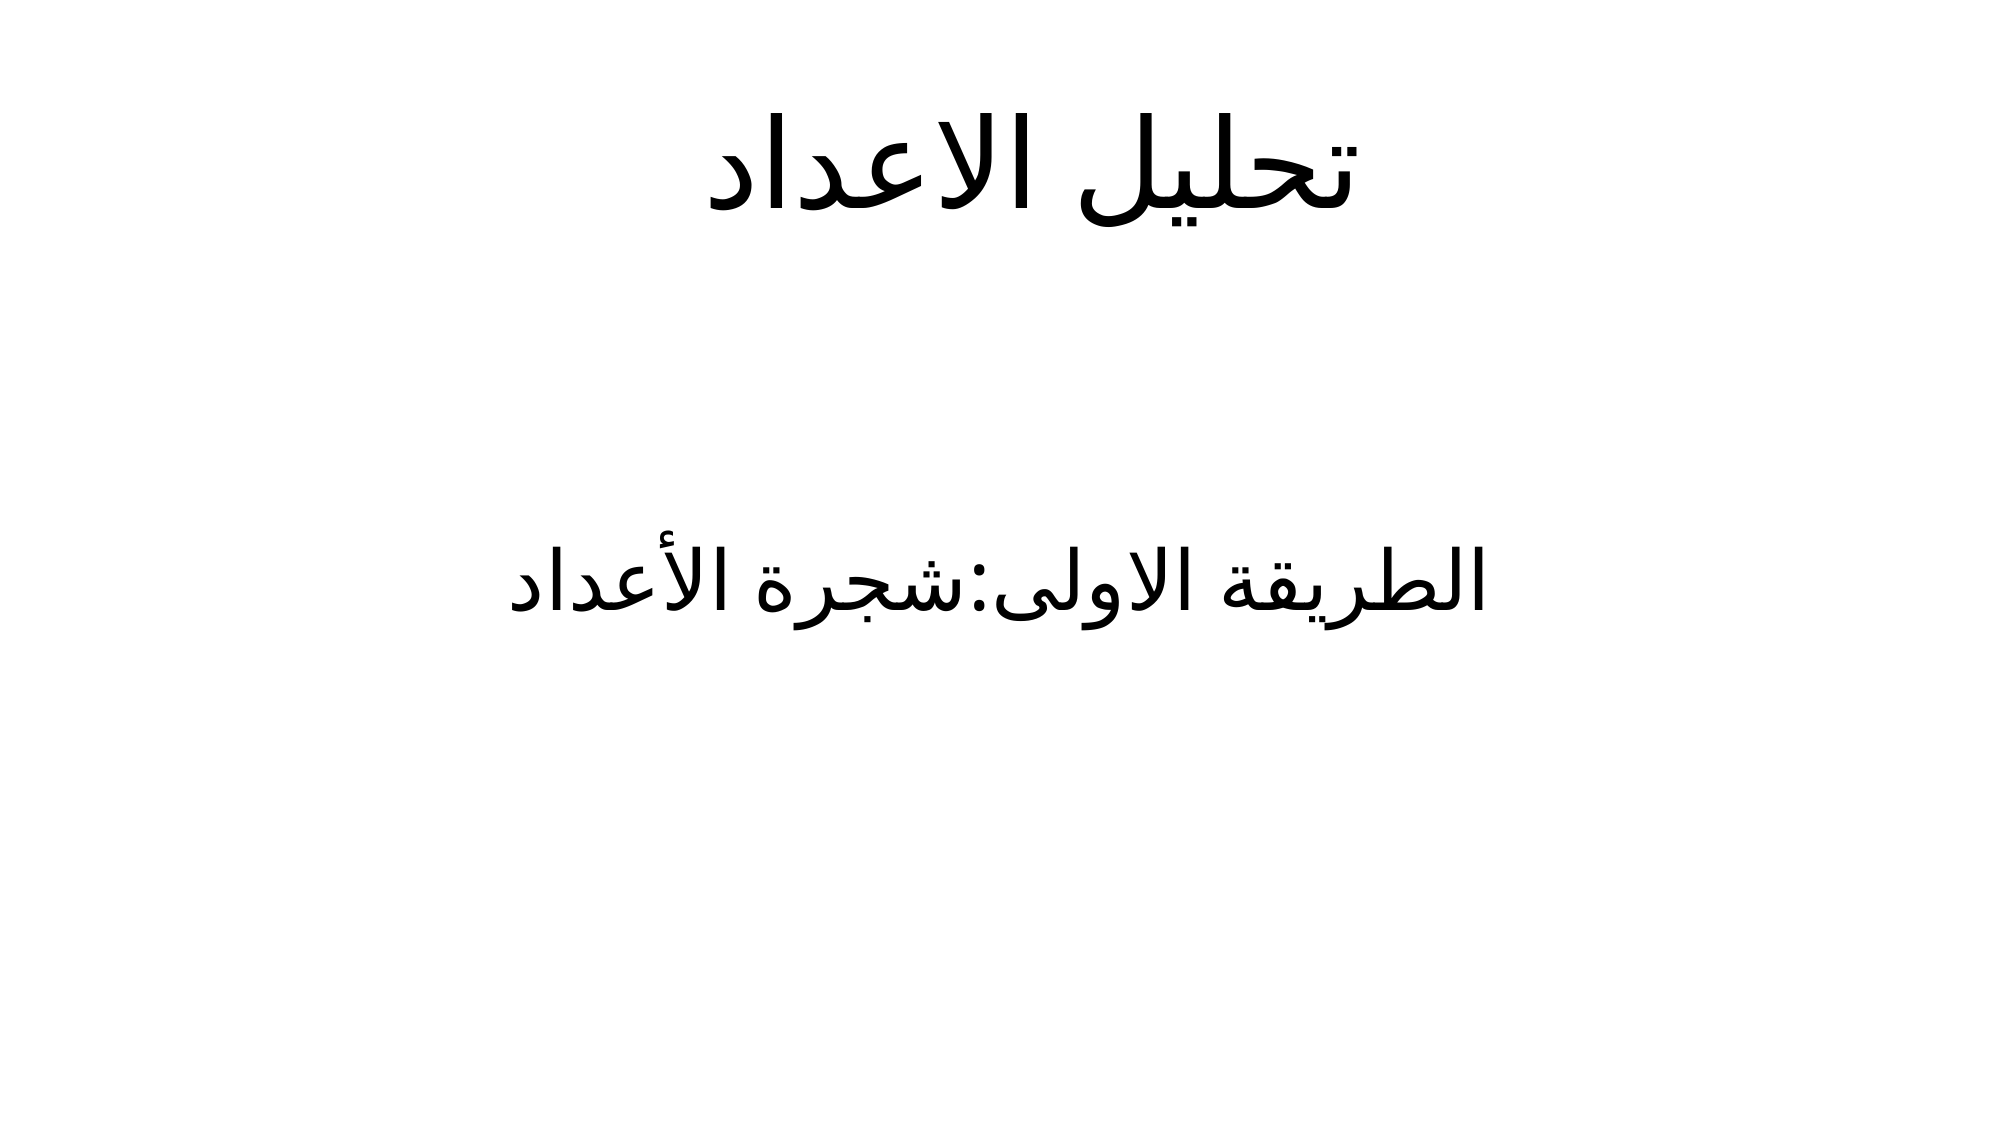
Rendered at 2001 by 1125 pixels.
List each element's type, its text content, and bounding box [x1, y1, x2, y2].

list الطريقة الاولى:شجرة الأعداد [137, 299, 1863, 1014]
title تحليل الاعداد [137, 59, 1863, 278]
